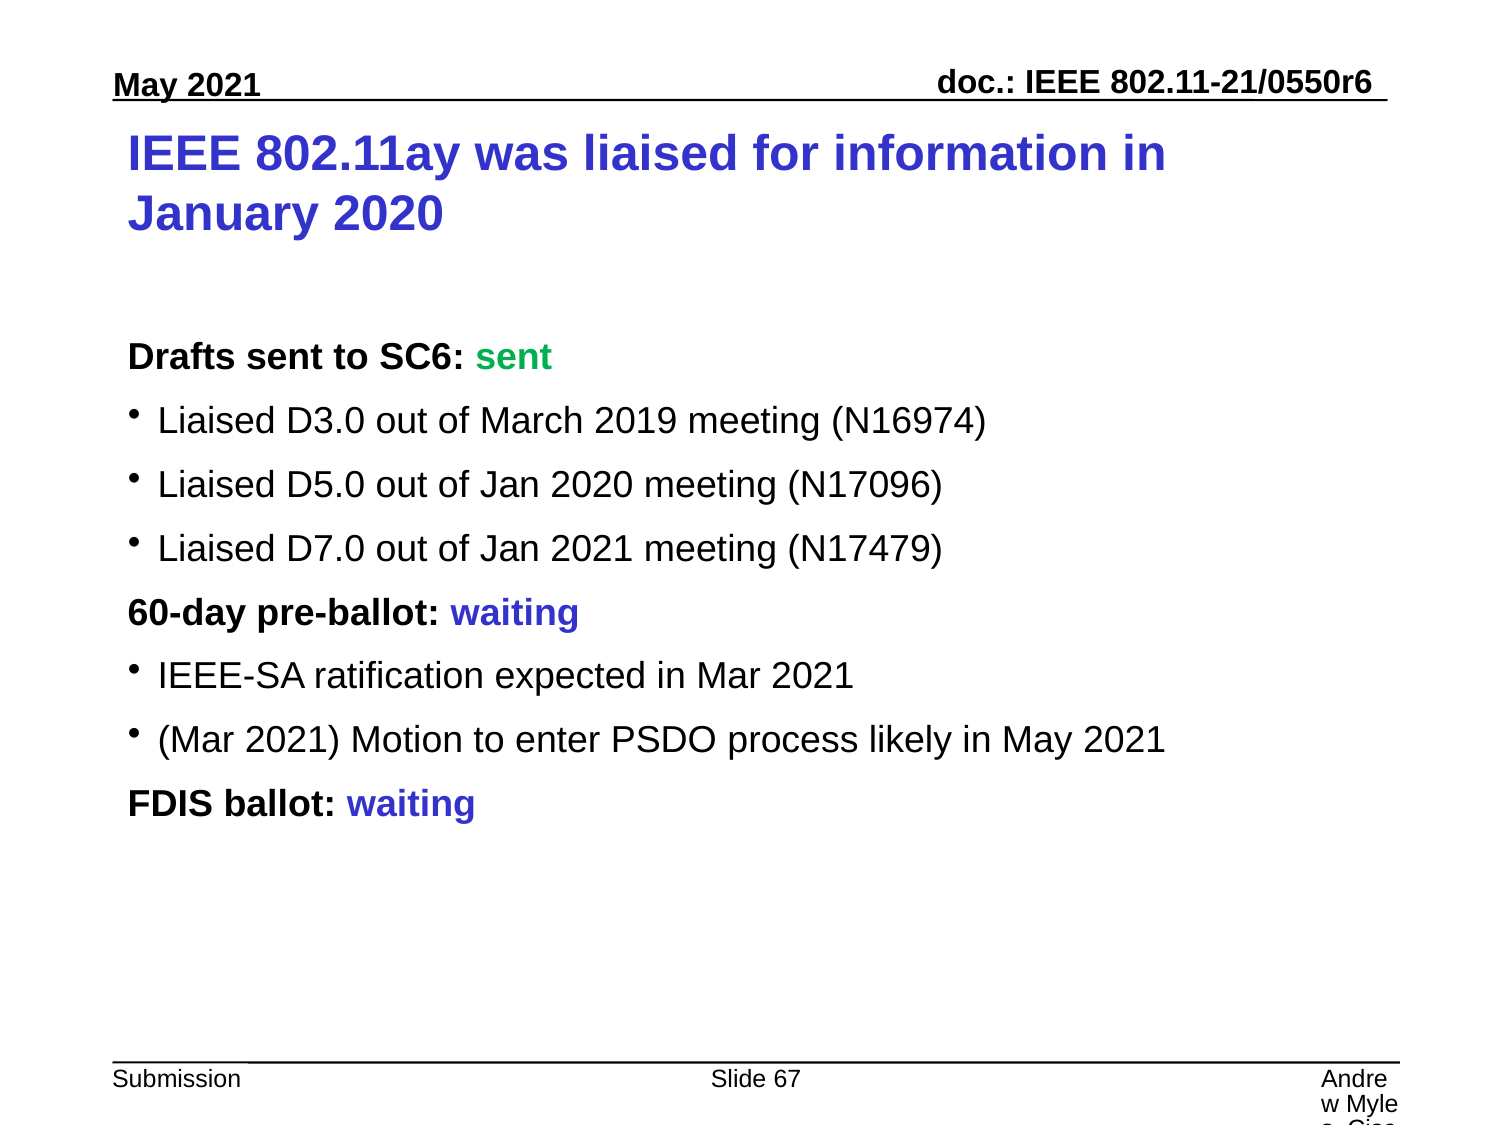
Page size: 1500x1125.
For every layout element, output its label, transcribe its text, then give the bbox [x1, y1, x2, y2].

title IEEE 802.11ay was liaised for information in January 2020 [112, 112, 1388, 288]
slide_number Slide 67 [709, 1061, 803, 1093]
footer Andrew Myles, Cisco [1320, 1061, 1402, 1093]
list Drafts sent to SC6: sent Liaised D3.0 out of March 2019 meeting (N16974) Liaised D5.0 out of Jan 2020 meeting (N17096) Liaised D7.0 out of Jan 2021 meeting (N17479) 60-day pre-ballot: waiting IEEE-SA ratification expected in Mar 2021 (Mar 2021) Motion to enter PSDO process likely in May 2021 FDIS ballot: waiting [112, 324, 1388, 1000]
